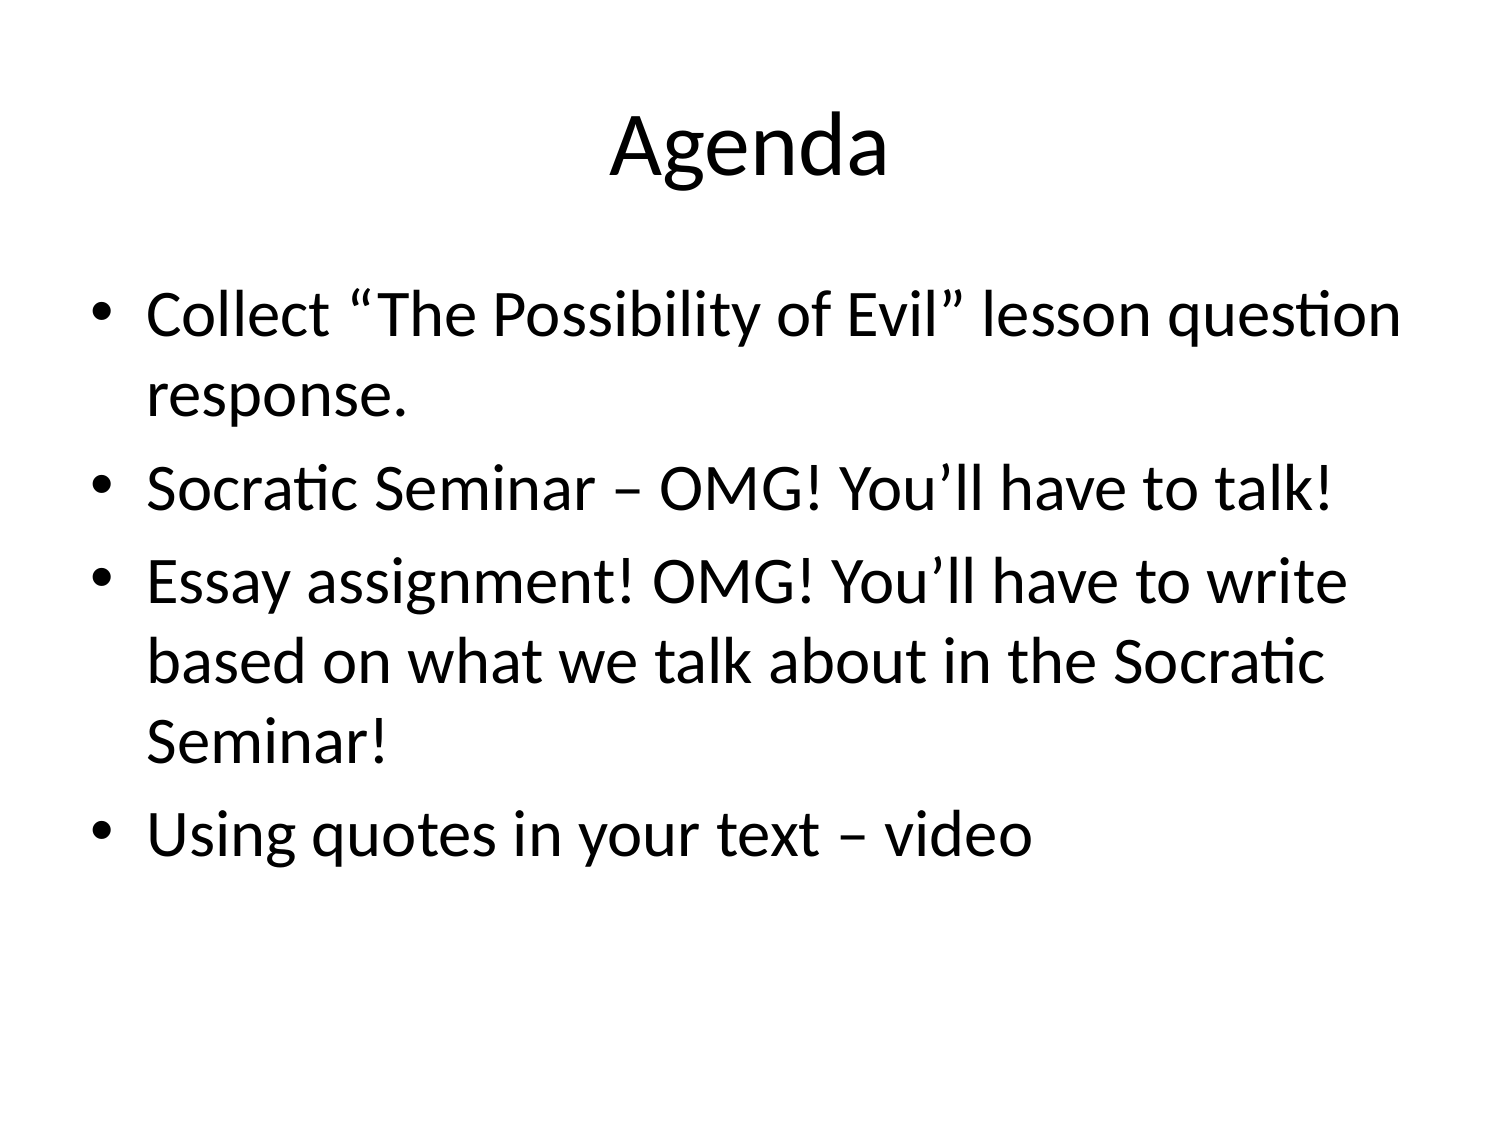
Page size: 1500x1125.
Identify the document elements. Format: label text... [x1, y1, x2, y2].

title Agenda [75, 45, 1425, 233]
list Collect “The Possibility of Evil” lesson question response. Socratic Seminar – OMG! You’ll have to talk! Essay assignment! OMG! You’ll have to write based on what we talk about in the Socratic Seminar! Using quotes in your text – video [75, 262, 1425, 1005]
